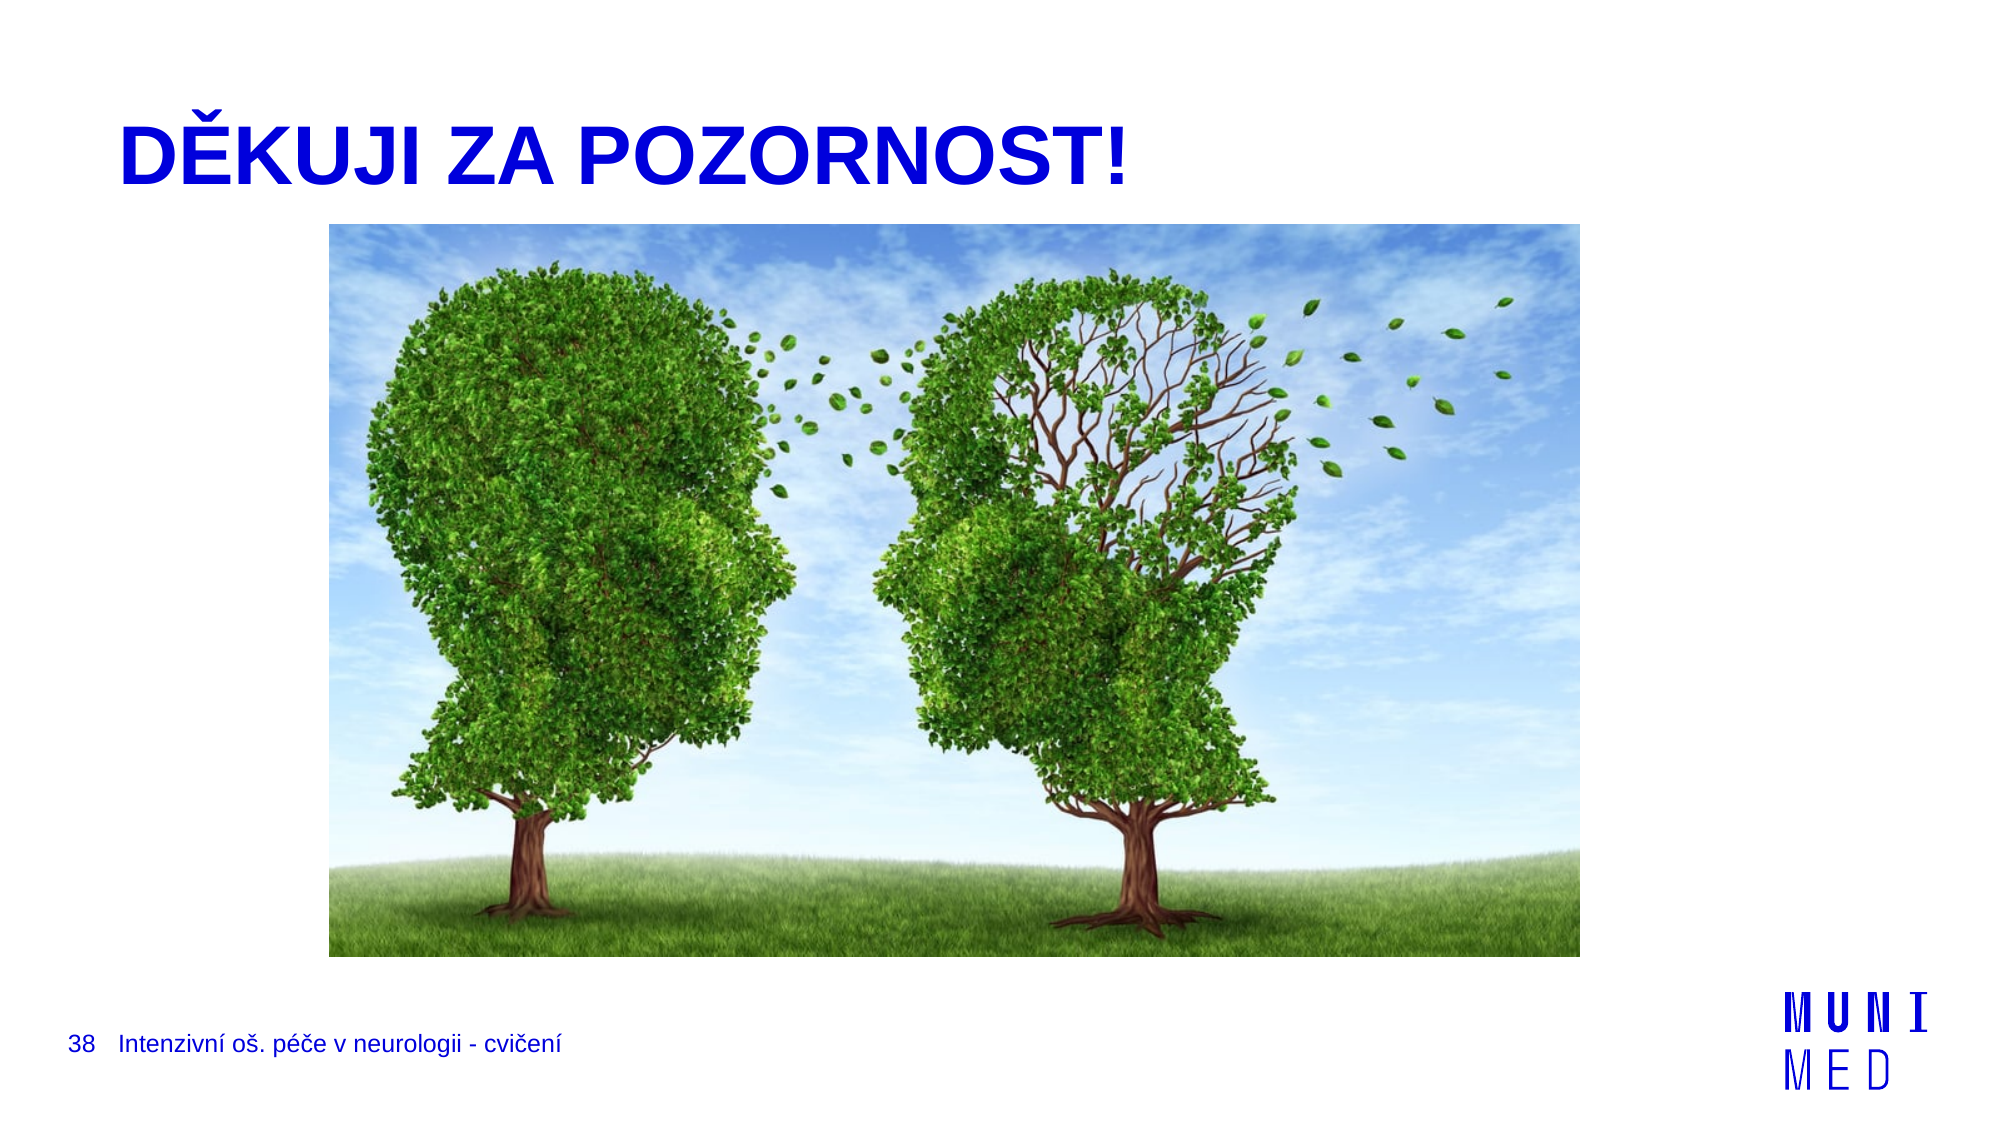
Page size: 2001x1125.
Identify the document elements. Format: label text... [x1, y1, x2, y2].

title DĚKUJI ZA POZORNOST! [118, 118, 1883, 193]
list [329, 223, 1580, 957]
footer Intenzivní oš. péče v neurologii - cvičení [118, 1021, 1418, 1063]
slide_number 38 [67, 1021, 110, 1063]
